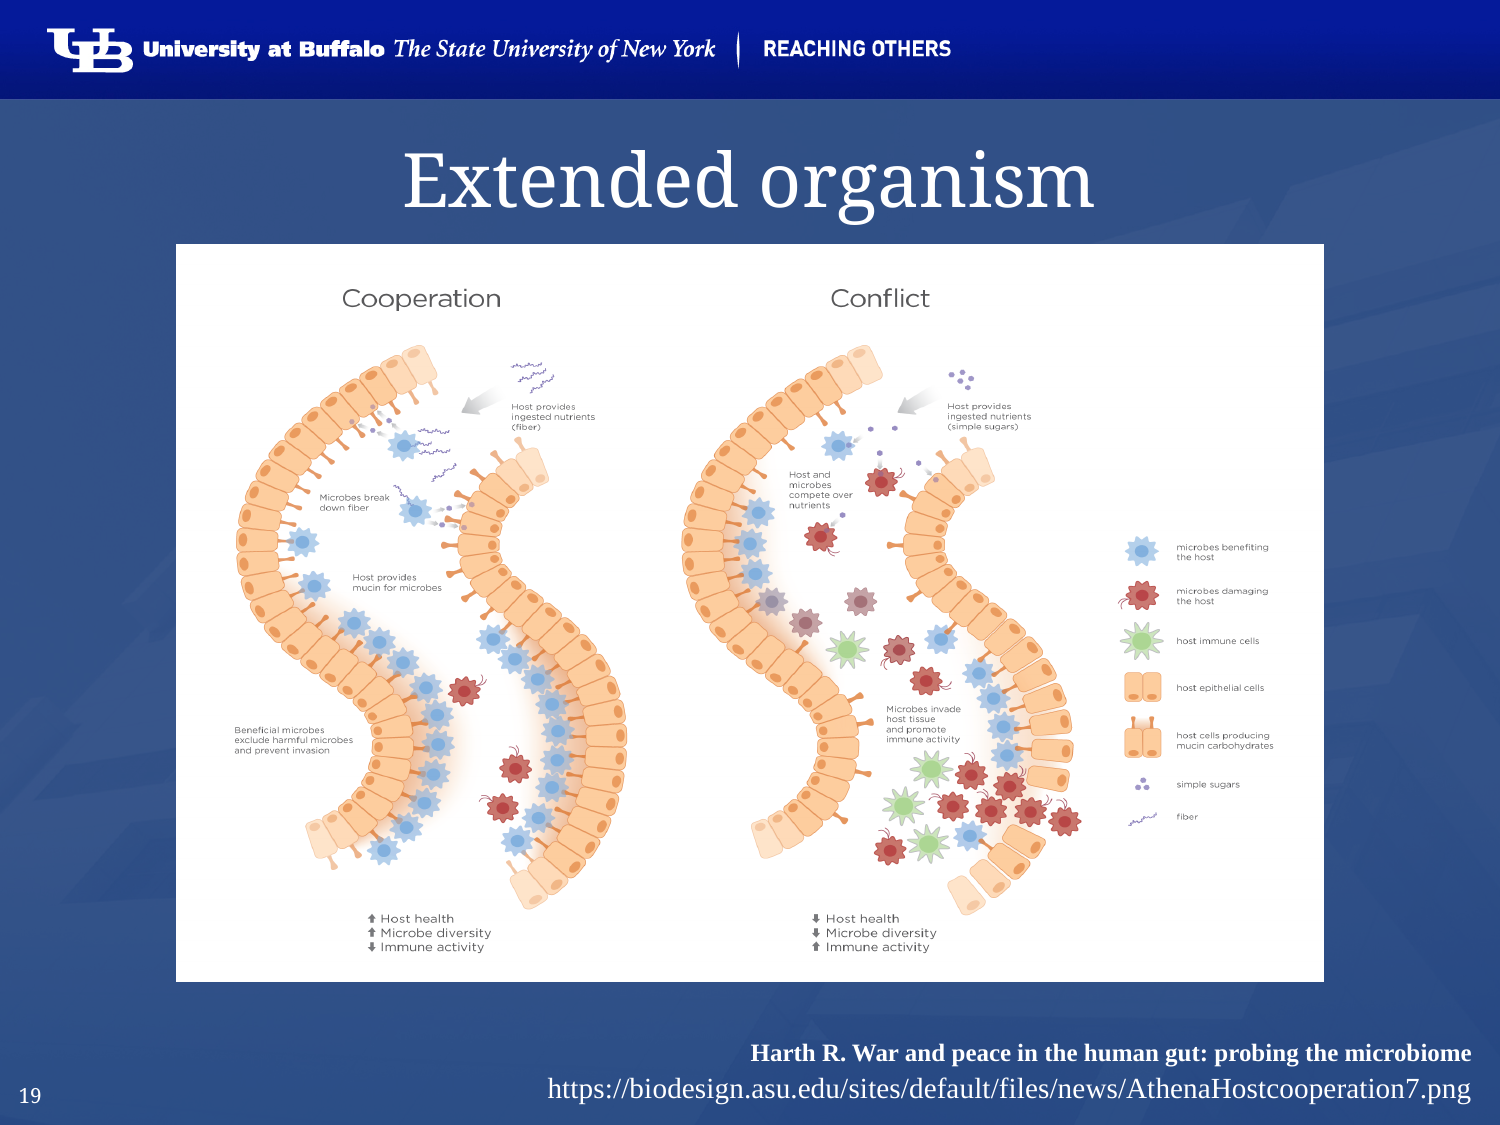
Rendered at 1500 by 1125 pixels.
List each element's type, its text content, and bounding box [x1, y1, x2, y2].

title Extended organism [37, 125, 1463, 250]
picture [0, 0, 1500, 99]
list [175, 244, 1325, 982]
text_box https://biodesign.asu.edu/sites/default/files/news/AthenaHostcooperation7.png [387, 1062, 1488, 1113]
text_box Harth R. War and peace in the human gut: probing the microbiome [562, 1029, 1488, 1075]
